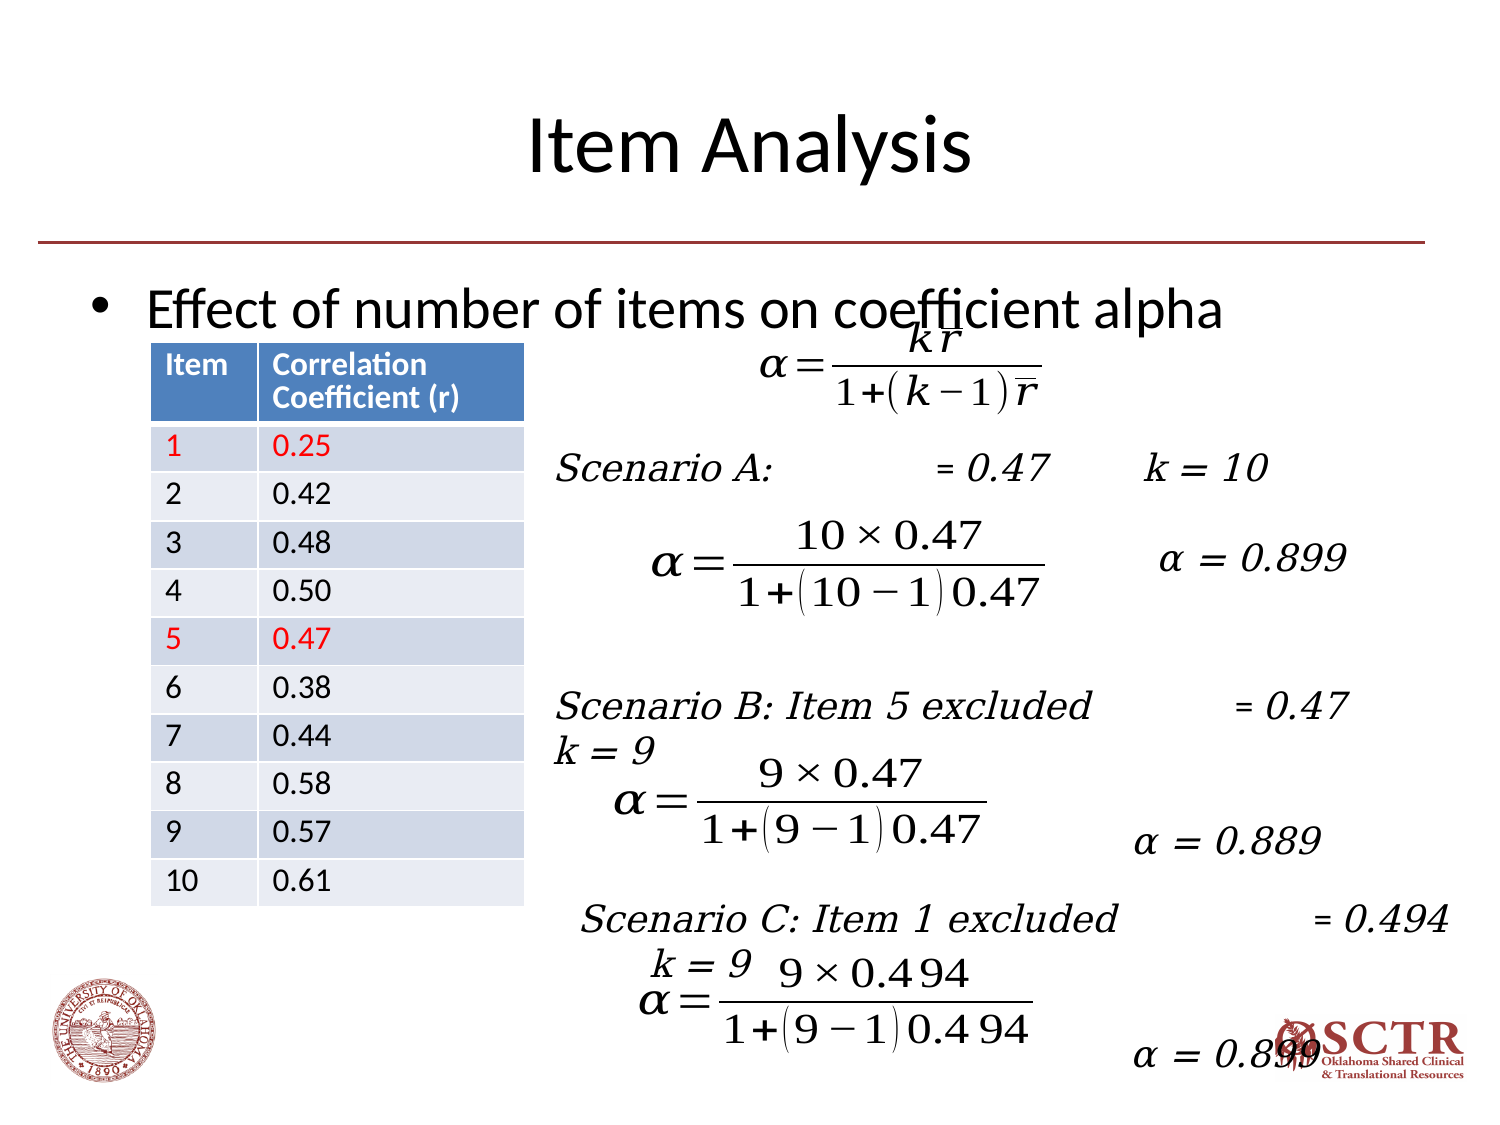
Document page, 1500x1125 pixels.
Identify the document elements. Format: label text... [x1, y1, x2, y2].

table_cell 10 [151, 860, 257, 906]
table_cell 1 [151, 427, 257, 471]
table_cell 5 [151, 618, 257, 665]
table_cell 0.47 [259, 618, 524, 665]
list Effect of number of items on coefficient alpha [75, 262, 1425, 338]
table_cell 8 [151, 763, 257, 810]
table_cell 6 [151, 666, 257, 713]
table_cell 4 [151, 570, 257, 616]
table_cell 0.25 [259, 427, 524, 471]
table_cell 2 [151, 473, 257, 520]
table_cell 0.44 [259, 715, 524, 761]
table_cell 9 [151, 811, 257, 858]
table_cell 3 [151, 522, 257, 568]
table_cell 0.42 [259, 473, 524, 520]
table_cell 0.50 [259, 570, 524, 616]
table_cell 0.61 [259, 860, 524, 906]
table_cell 0.58 [259, 763, 524, 810]
table_cell 0.57 [259, 811, 524, 858]
table_cell 0.48 [259, 522, 524, 568]
table_cell 0.38 [259, 666, 524, 713]
picture [50, 974, 158, 1085]
table_header Correlation Coefficient (r) [259, 343, 524, 421]
table_cell 7 [151, 715, 257, 761]
table_header Item [151, 343, 257, 421]
title Item Analysis [75, 45, 1425, 233]
